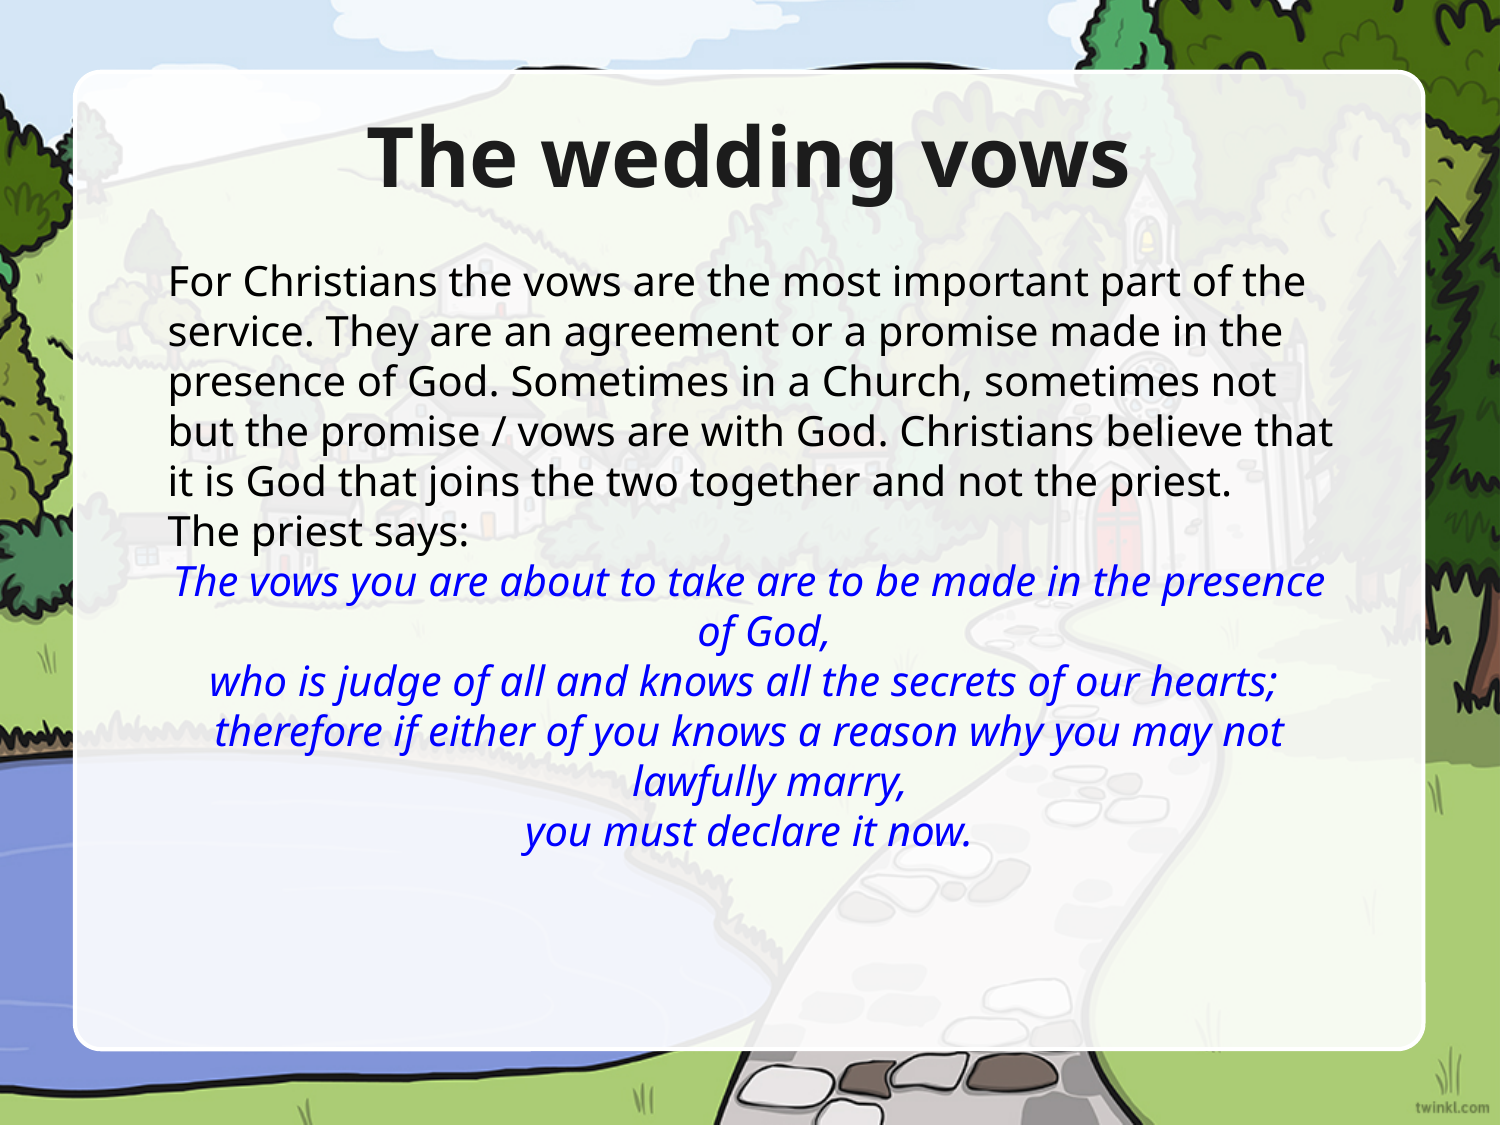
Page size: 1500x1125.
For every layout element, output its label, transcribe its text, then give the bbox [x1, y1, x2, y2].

title The wedding vows [73, 76, 1426, 244]
picture [0, 0, 1500, 1125]
text_box For Christians the vows are the most important part of the service. They are an agreement or a promise made in the presence of God. Sometimes in a Church, sometimes not but the promise / vows are with God. Christians believe that it is God that joins the two together and not the priest. The priest says: The vows you are about to take are to be made in the presence of God, who is judge of all and knows all the secrets of our hearts; therefore if either of you knows a reason why you may not lawfully marry, you must declare it now. [153, 246, 1357, 1032]
